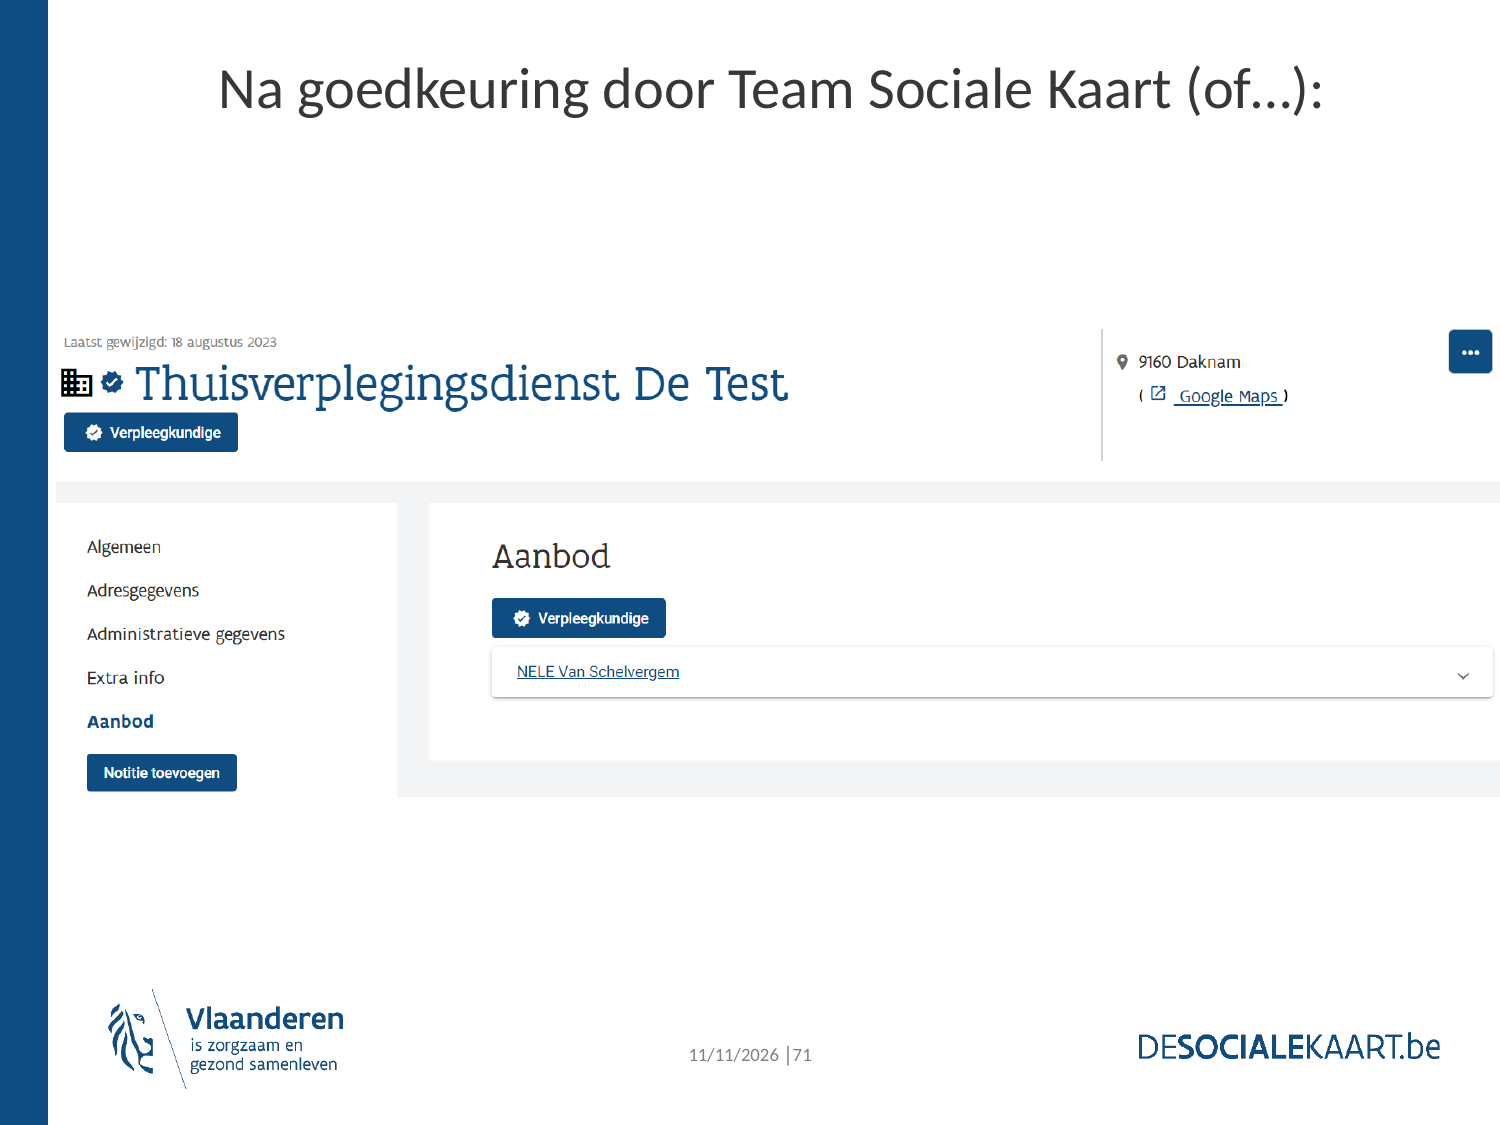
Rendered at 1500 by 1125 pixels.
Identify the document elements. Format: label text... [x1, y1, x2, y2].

picture [1139, 1032, 1440, 1059]
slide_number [649, 1024, 827, 1084]
picture [56, 328, 1500, 797]
picture [108, 989, 343, 1089]
title Na goedkeuring door Team Sociale Kaart (of…): [218, 41, 1435, 225]
